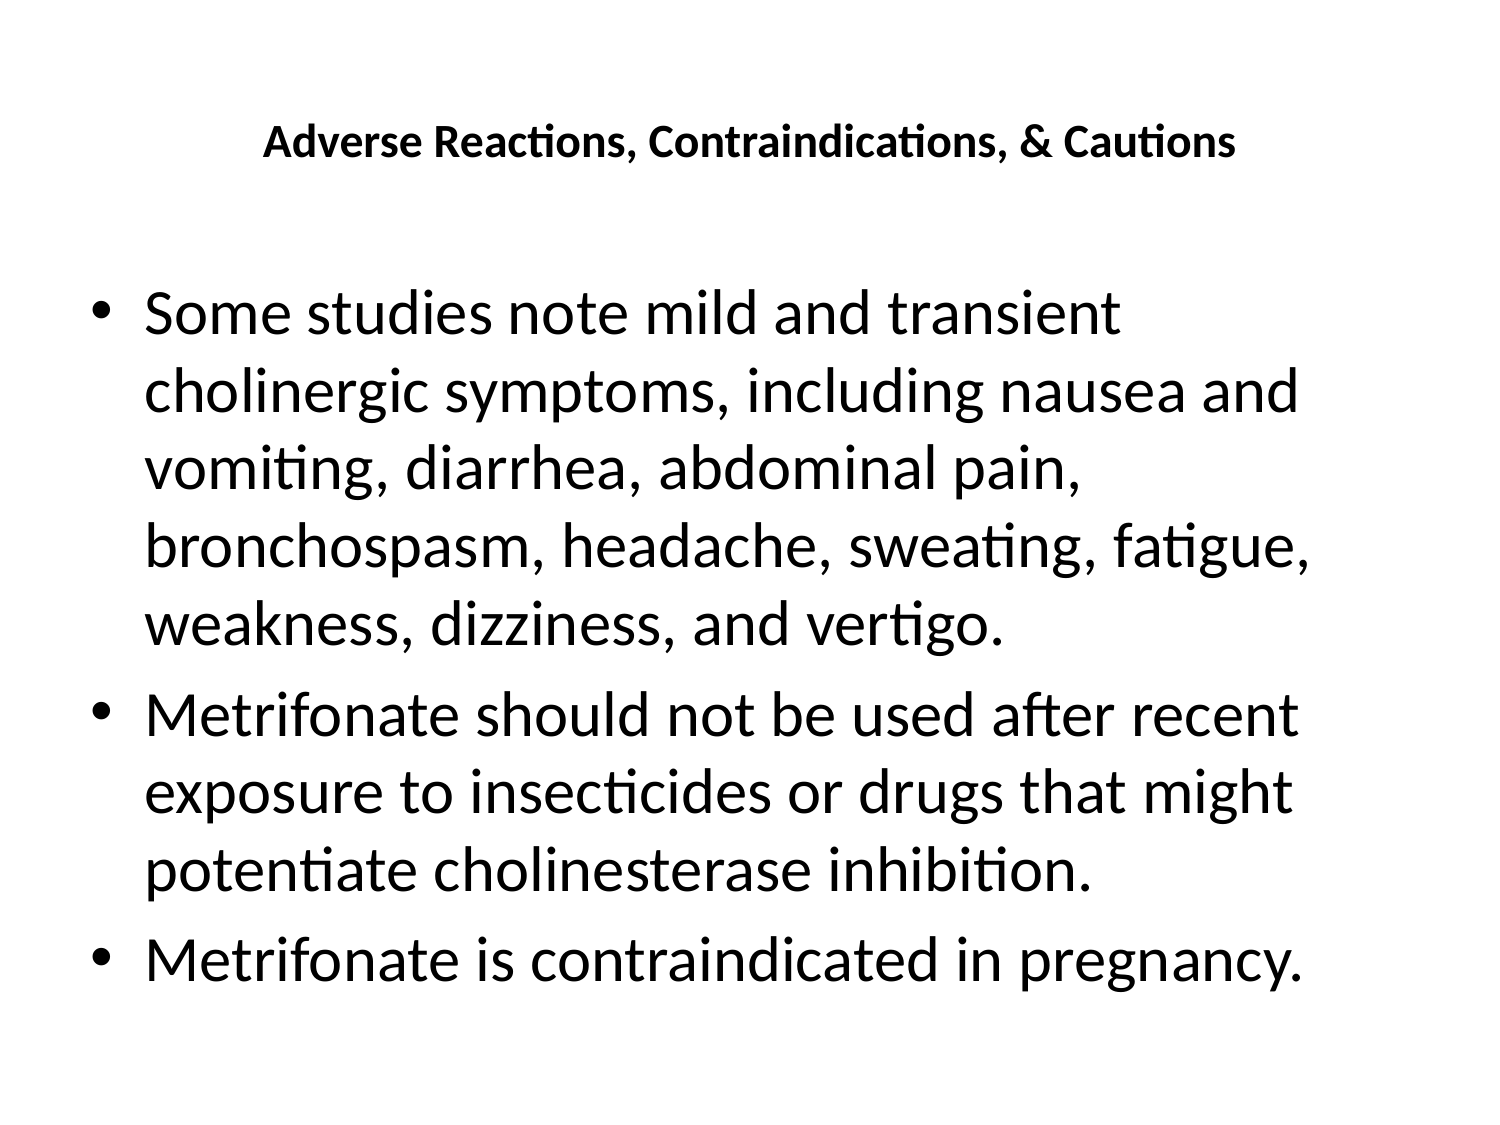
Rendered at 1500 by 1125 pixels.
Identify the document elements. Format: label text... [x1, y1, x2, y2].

title Adverse Reactions, Contraindications, & Cautions [75, 45, 1425, 233]
list Some studies note mild and transient cholinergic symptoms, including nausea and vomiting, diarrhea, abdominal pain, bronchospasm, headache, sweating, fatigue, weakness, dizziness, and vertigo. Metrifonate should not be used after recent exposure to insecticides or drugs that might potentiate cholinesterase inhibition. Metrifonate is contraindicated in pregnancy. [75, 262, 1425, 1005]
